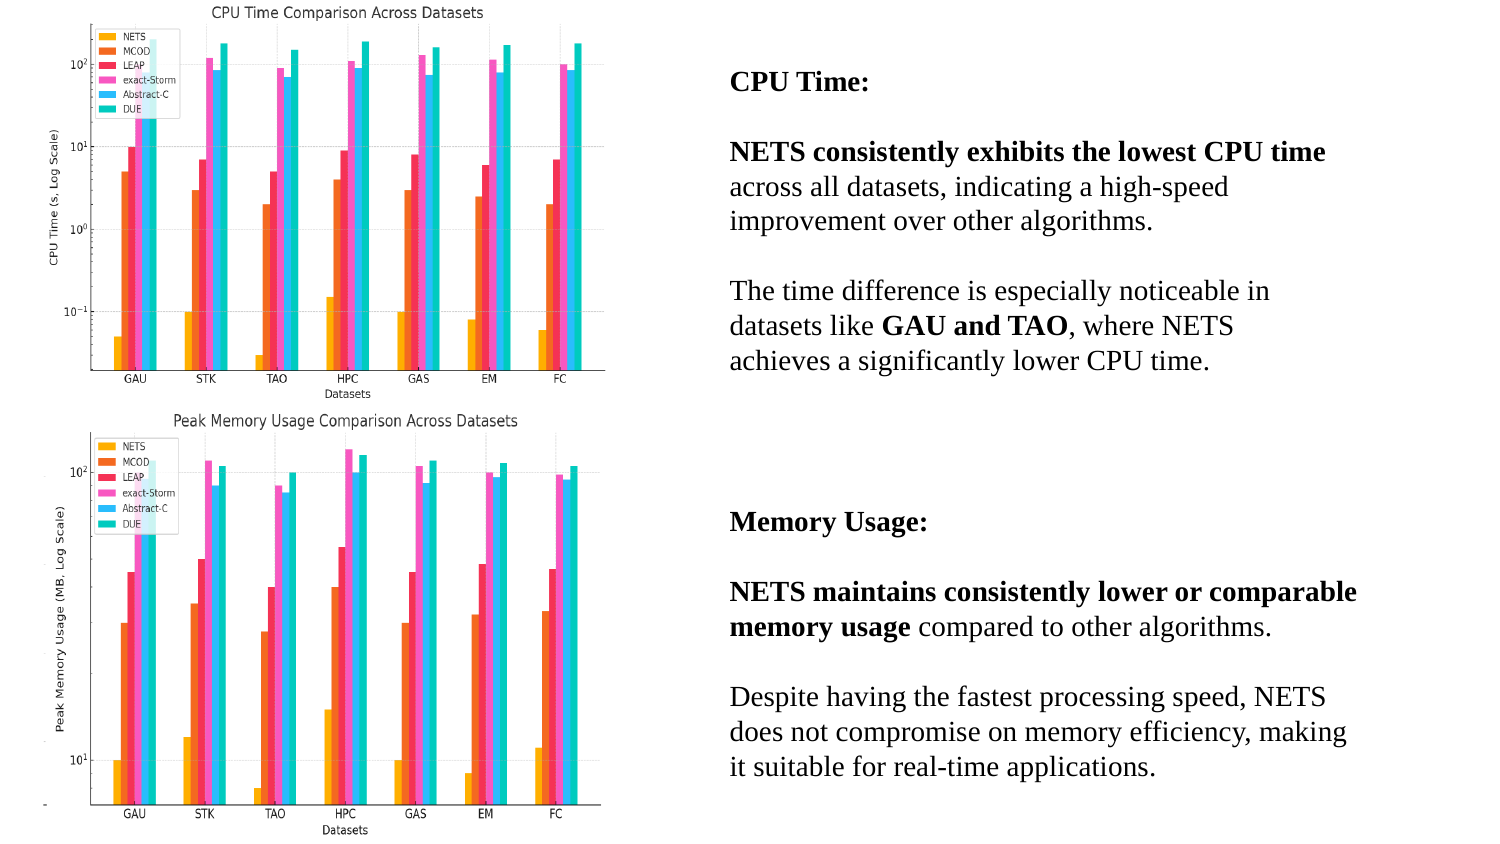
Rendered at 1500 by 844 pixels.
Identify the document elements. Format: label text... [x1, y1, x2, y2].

text_box Memory Usage: NETS maintains consistently lower or comparable memory usage compared to other algorithms. Despite having the fastest processing speed, NETS does not compromise on memory efficiency, making it suitable for real-time applications. [714, 487, 1378, 797]
picture [42, 0, 607, 844]
text_box CPU Time: NETS consistently exhibits the lowest CPU time across all datasets, indicating a high-speed improvement over other algorithms. The time difference is especially noticeable in datasets like GAU and TAO, where NETS achieves a significantly lower CPU time. [714, 46, 1355, 295]
